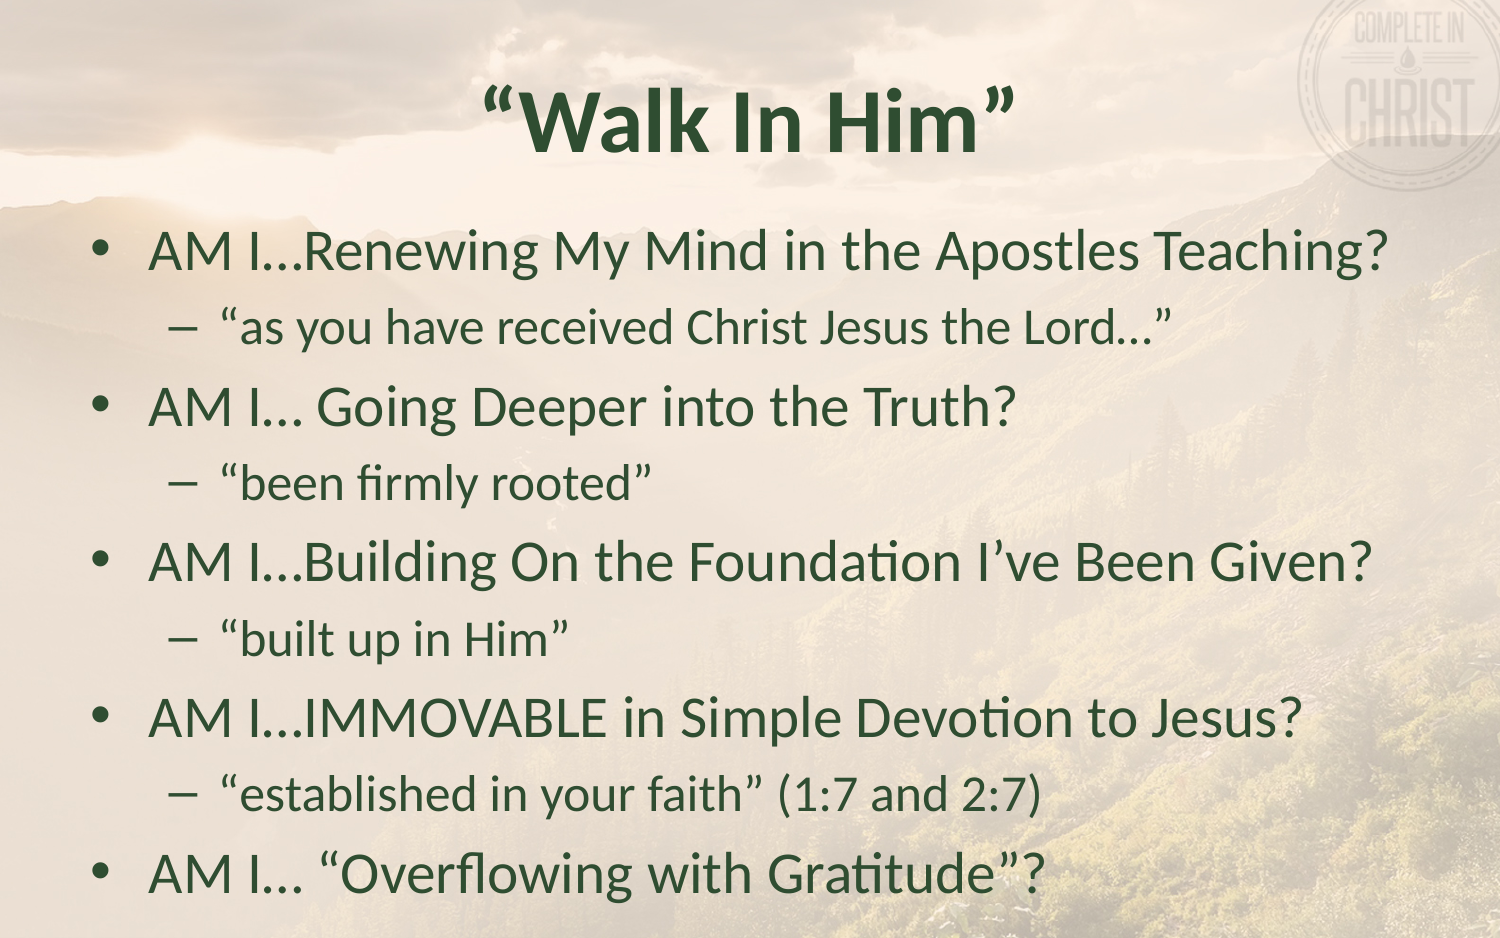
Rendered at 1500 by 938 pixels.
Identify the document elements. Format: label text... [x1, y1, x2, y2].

title “Walk In Him” [75, 37, 1425, 194]
picture [0, 0, 1500, 938]
list AM I…Renewing My Mind in the Apostles Teaching? “as you have received Christ Jesus the Lord…” AM I… Going Deeper into the Truth? “been firmly rooted” AM I…Building On the Foundation I’ve Been Given? “built up in Him” AM I…IMMOVABLE in Simple Devotion to Jesus? “established in your faith” (1:7 and 2:7) AM I… “Overflowing with Gratitude”? [75, 203, 1425, 923]
